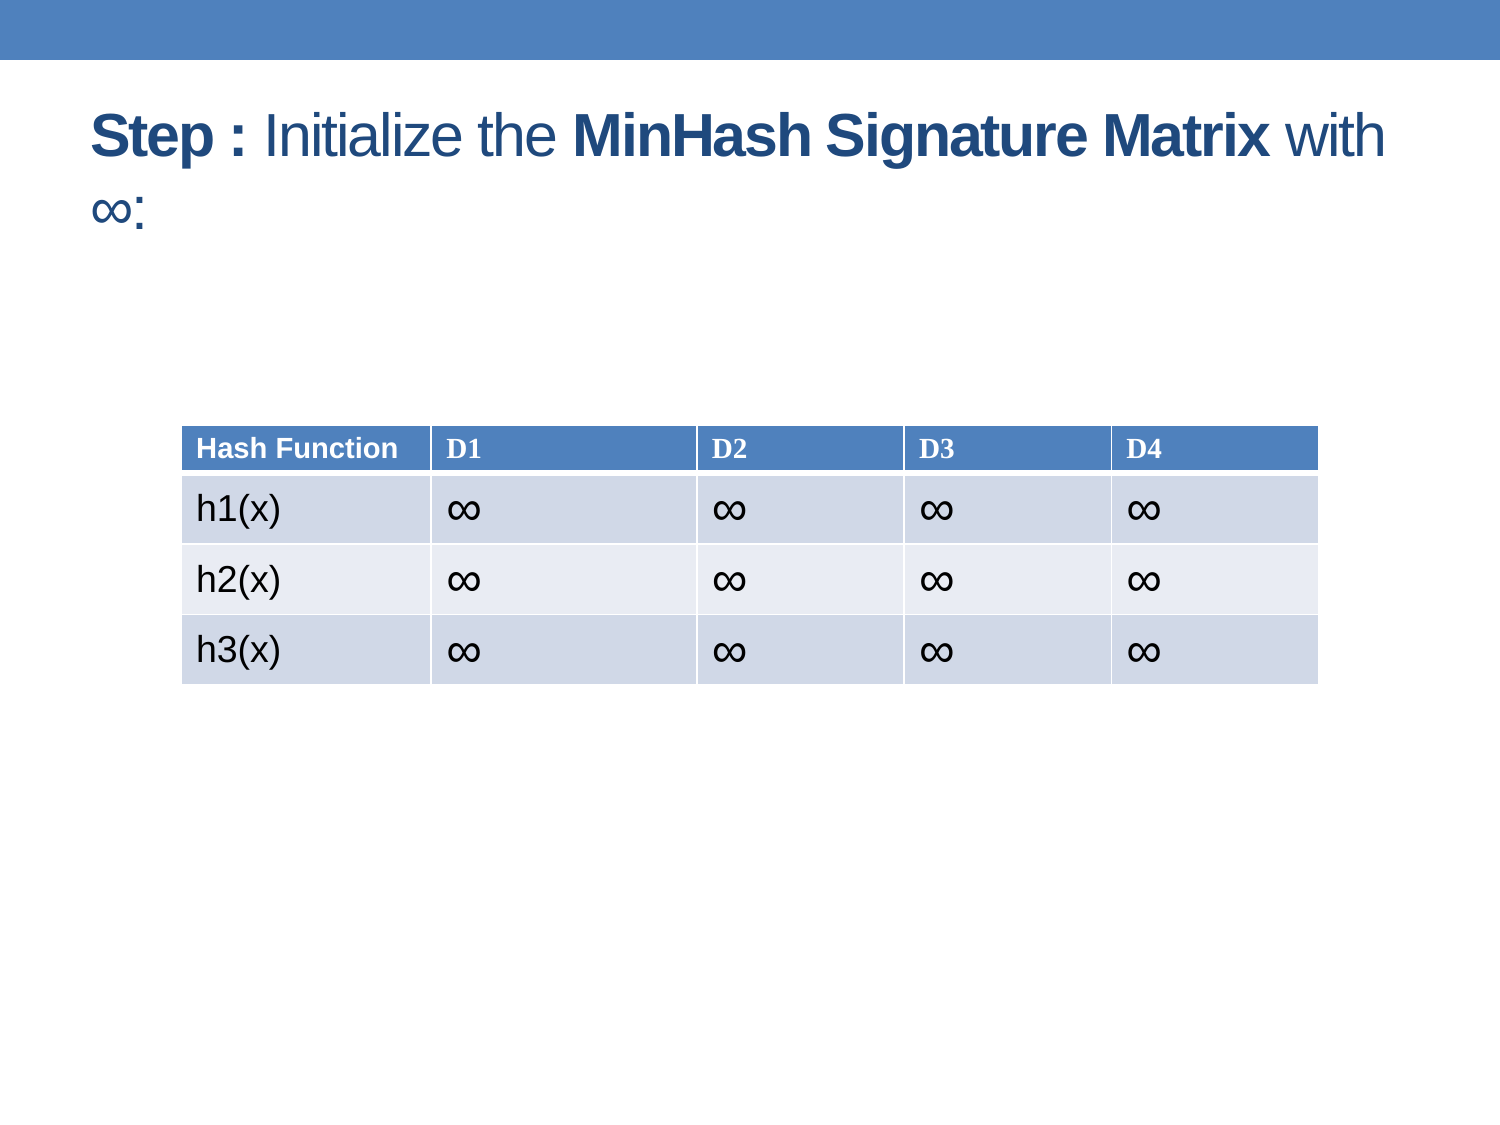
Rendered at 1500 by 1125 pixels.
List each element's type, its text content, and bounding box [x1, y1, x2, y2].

table_cell ∞ [1112, 615, 1318, 684]
table_cell h3(x) [182, 615, 430, 684]
table_cell ∞ [432, 476, 696, 543]
table_cell ∞ [698, 476, 903, 543]
title Step : Initialize the MinHash Signature Matrix with ∞: [75, 87, 1425, 250]
table_cell h1(x) [182, 476, 430, 543]
table_header D1 [432, 426, 696, 470]
table_header D2 [698, 426, 903, 470]
table_cell ∞ [1112, 476, 1318, 543]
table_cell ∞ [432, 615, 696, 684]
table_cell ∞ [905, 476, 1111, 543]
table_cell ∞ [698, 545, 903, 614]
table_cell ∞ [905, 615, 1111, 684]
table_cell ∞ [698, 615, 903, 684]
table_header D3 [905, 426, 1111, 470]
table_cell ∞ [1112, 545, 1318, 614]
table_cell ∞ [432, 545, 696, 614]
table_header D4 [1112, 426, 1318, 470]
table_header Hash Function [182, 426, 430, 470]
table_cell h2(x) [182, 545, 430, 614]
table_cell ∞ [905, 545, 1111, 614]
